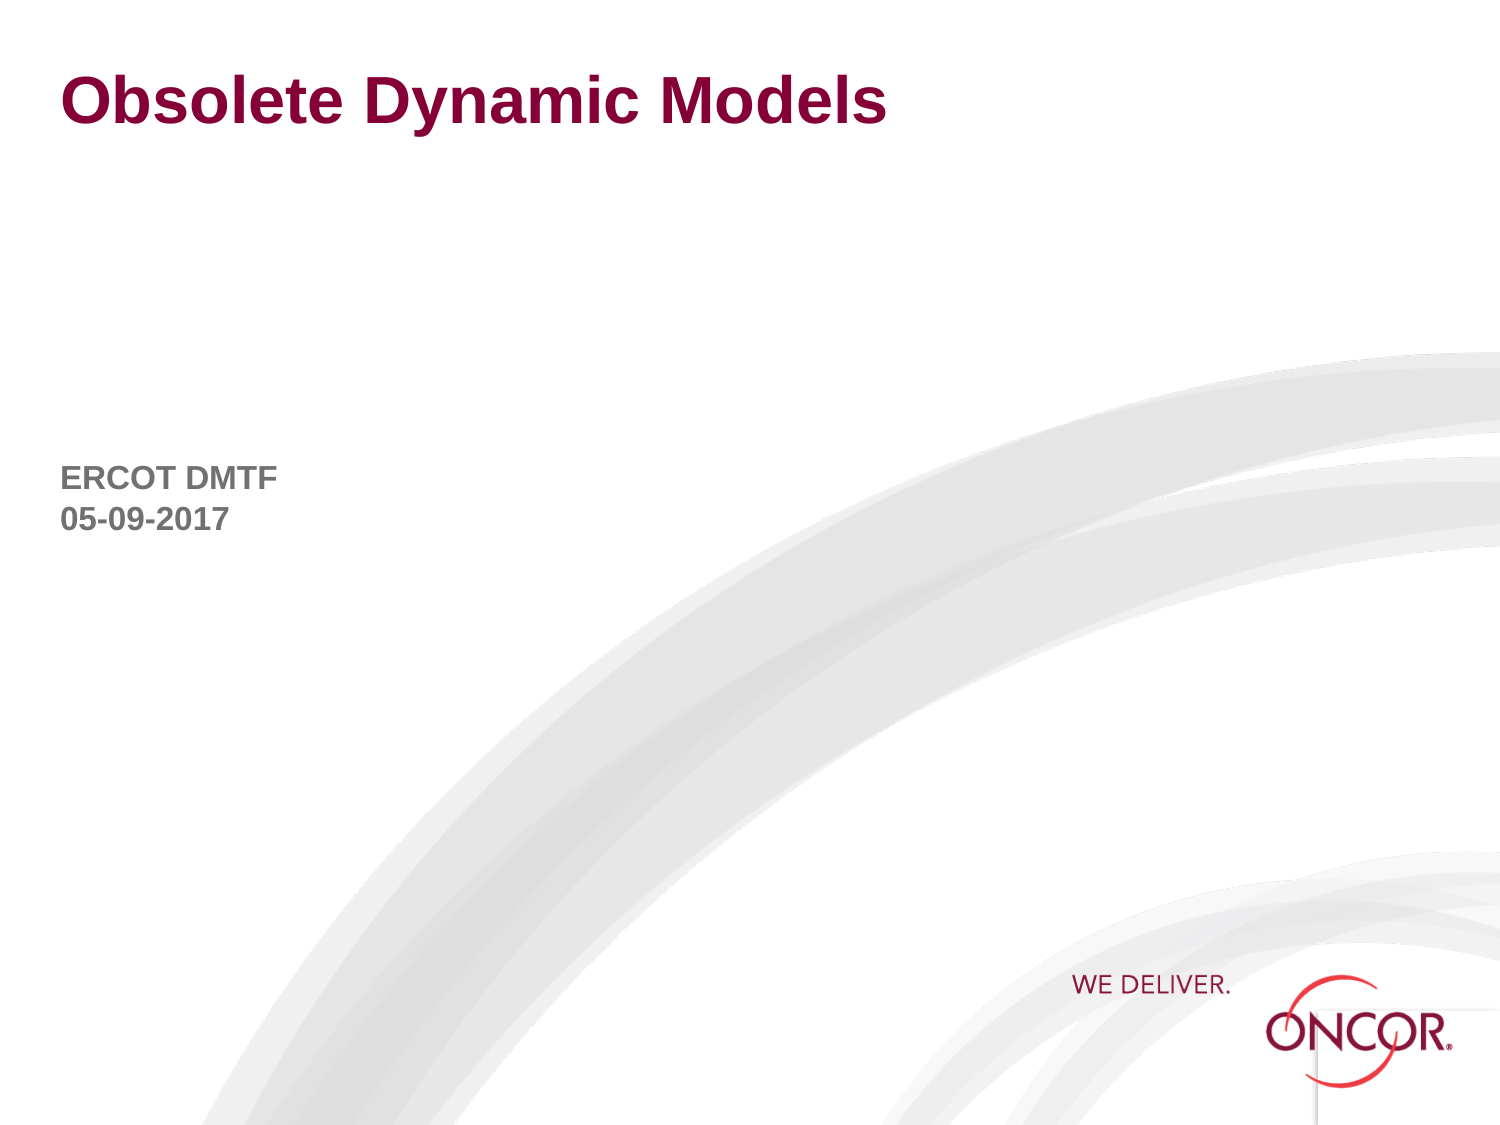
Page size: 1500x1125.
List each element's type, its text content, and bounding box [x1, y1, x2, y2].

subtitle ERCOT DMTF 05-09-2017 [0, 454, 1219, 742]
picture [30, 352, 1500, 1125]
title Obsolete Dynamic Models [0, 0, 1219, 454]
